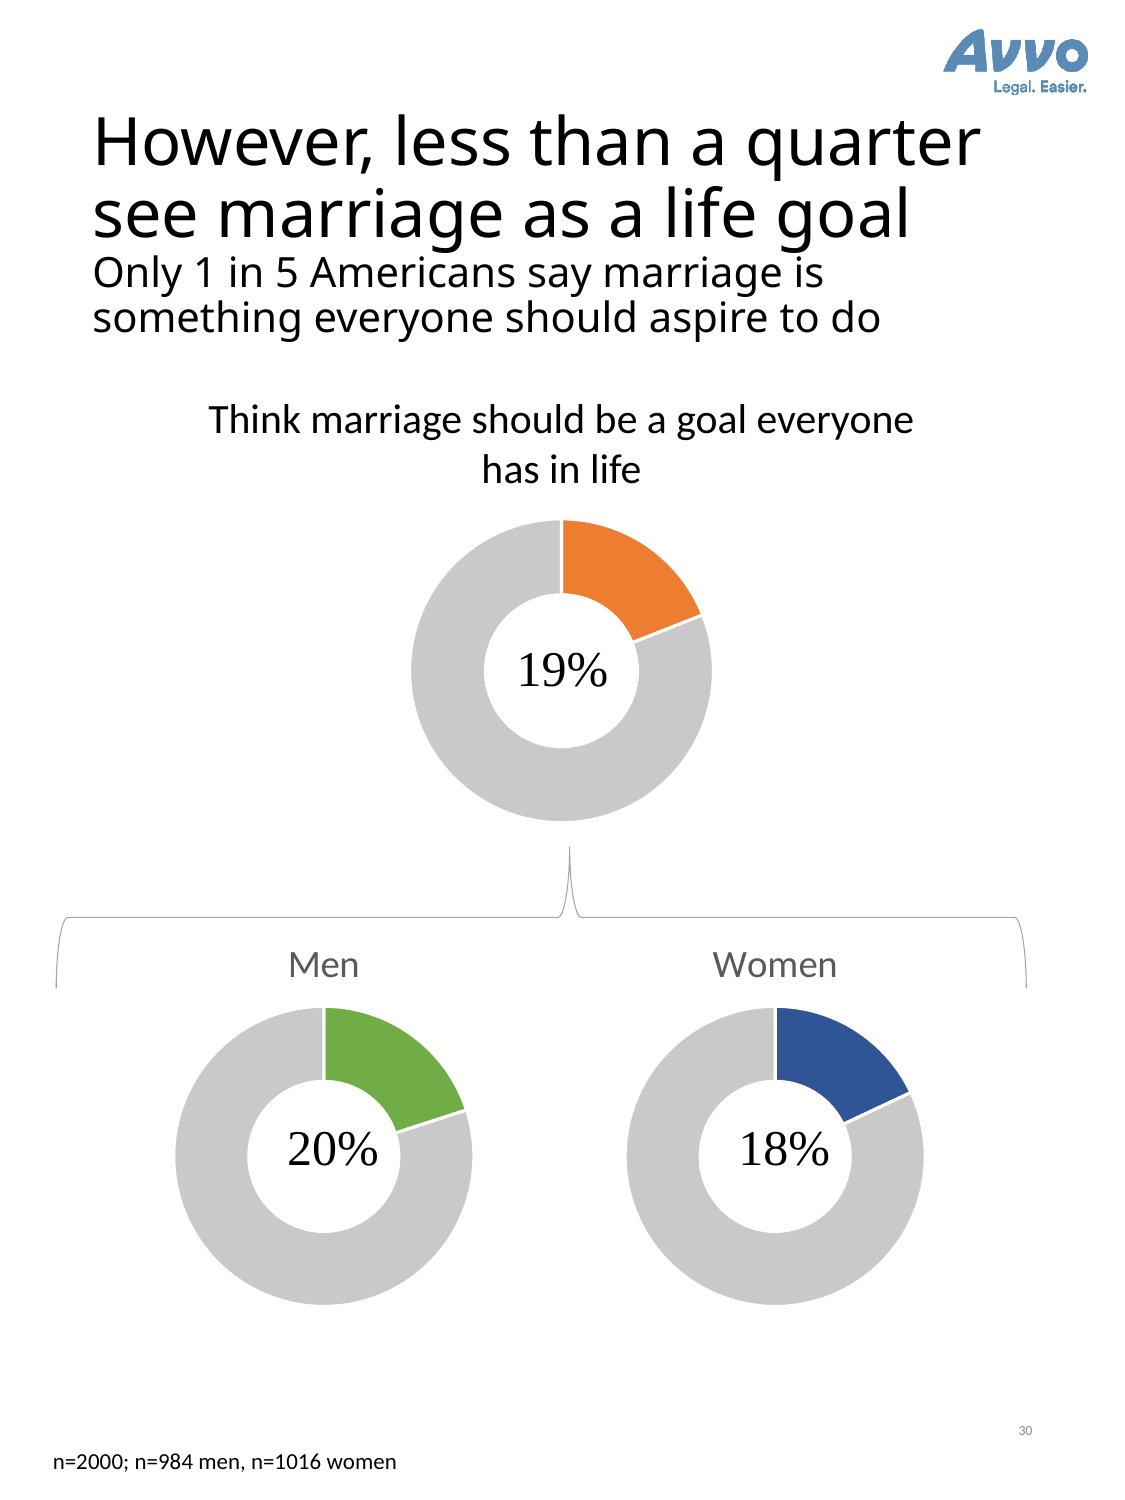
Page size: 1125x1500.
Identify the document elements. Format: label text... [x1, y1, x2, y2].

text_box [64, 846, 1019, 920]
slide_number 30 [794, 1390, 1048, 1439]
chart [333, 512, 790, 830]
chart [38, 920, 1061, 1315]
text_box Think marriage should be a goal everyone has in life [187, 384, 936, 499]
title However, less than a quarter see marriage as a life goal Only 1 in 5 Americans say marriage is something everyone should aspire to do [77, 79, 1048, 370]
text_box n=2000; n=984 men, n=1016 women [38, 1439, 1086, 1482]
